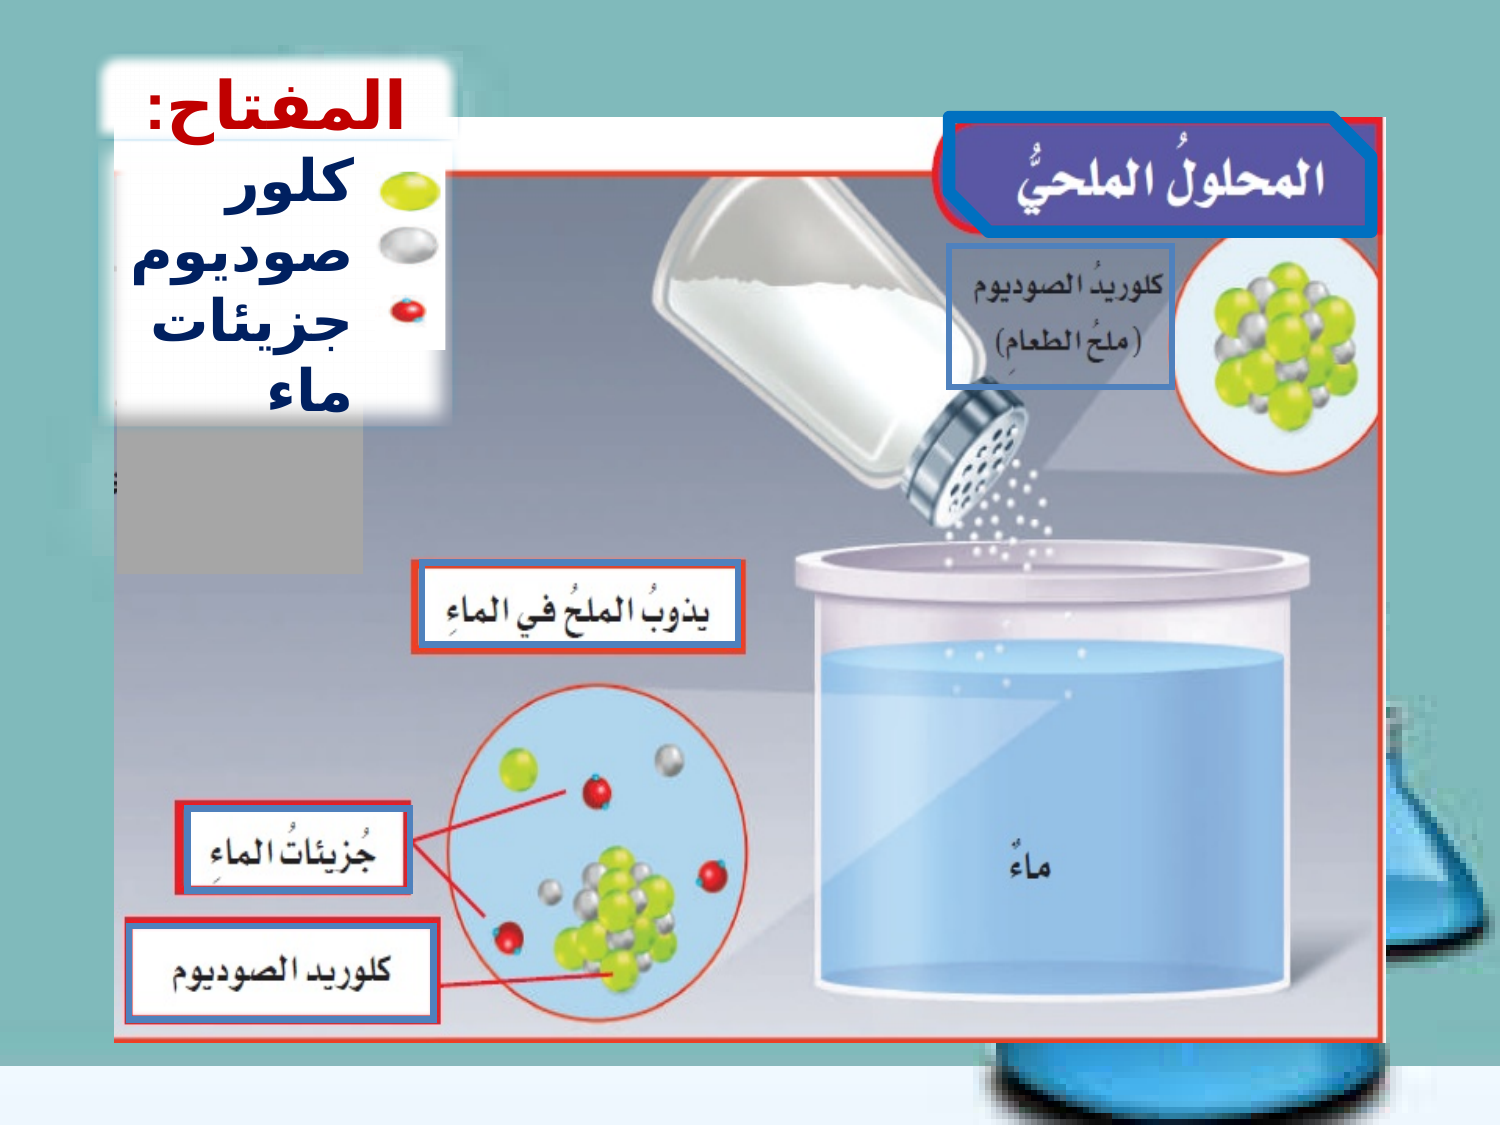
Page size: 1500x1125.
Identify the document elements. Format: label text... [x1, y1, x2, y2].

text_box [114, 116, 1386, 1044]
text_box المفتاح: [108, 66, 446, 120]
picture [0, 0, 1500, 1125]
